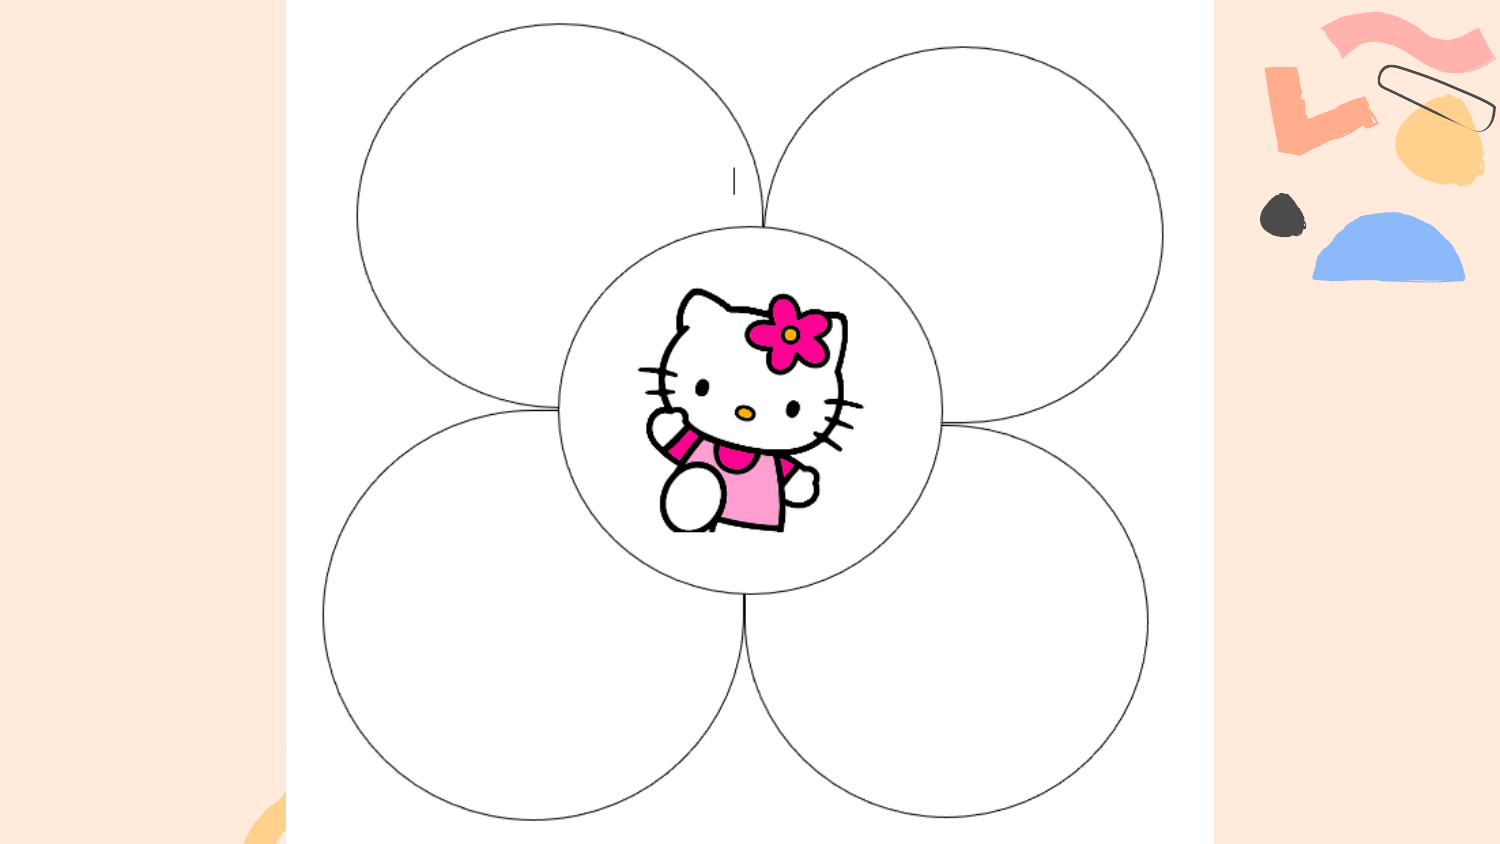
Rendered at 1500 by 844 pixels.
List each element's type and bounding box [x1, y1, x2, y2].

picture [286, 0, 1214, 844]
